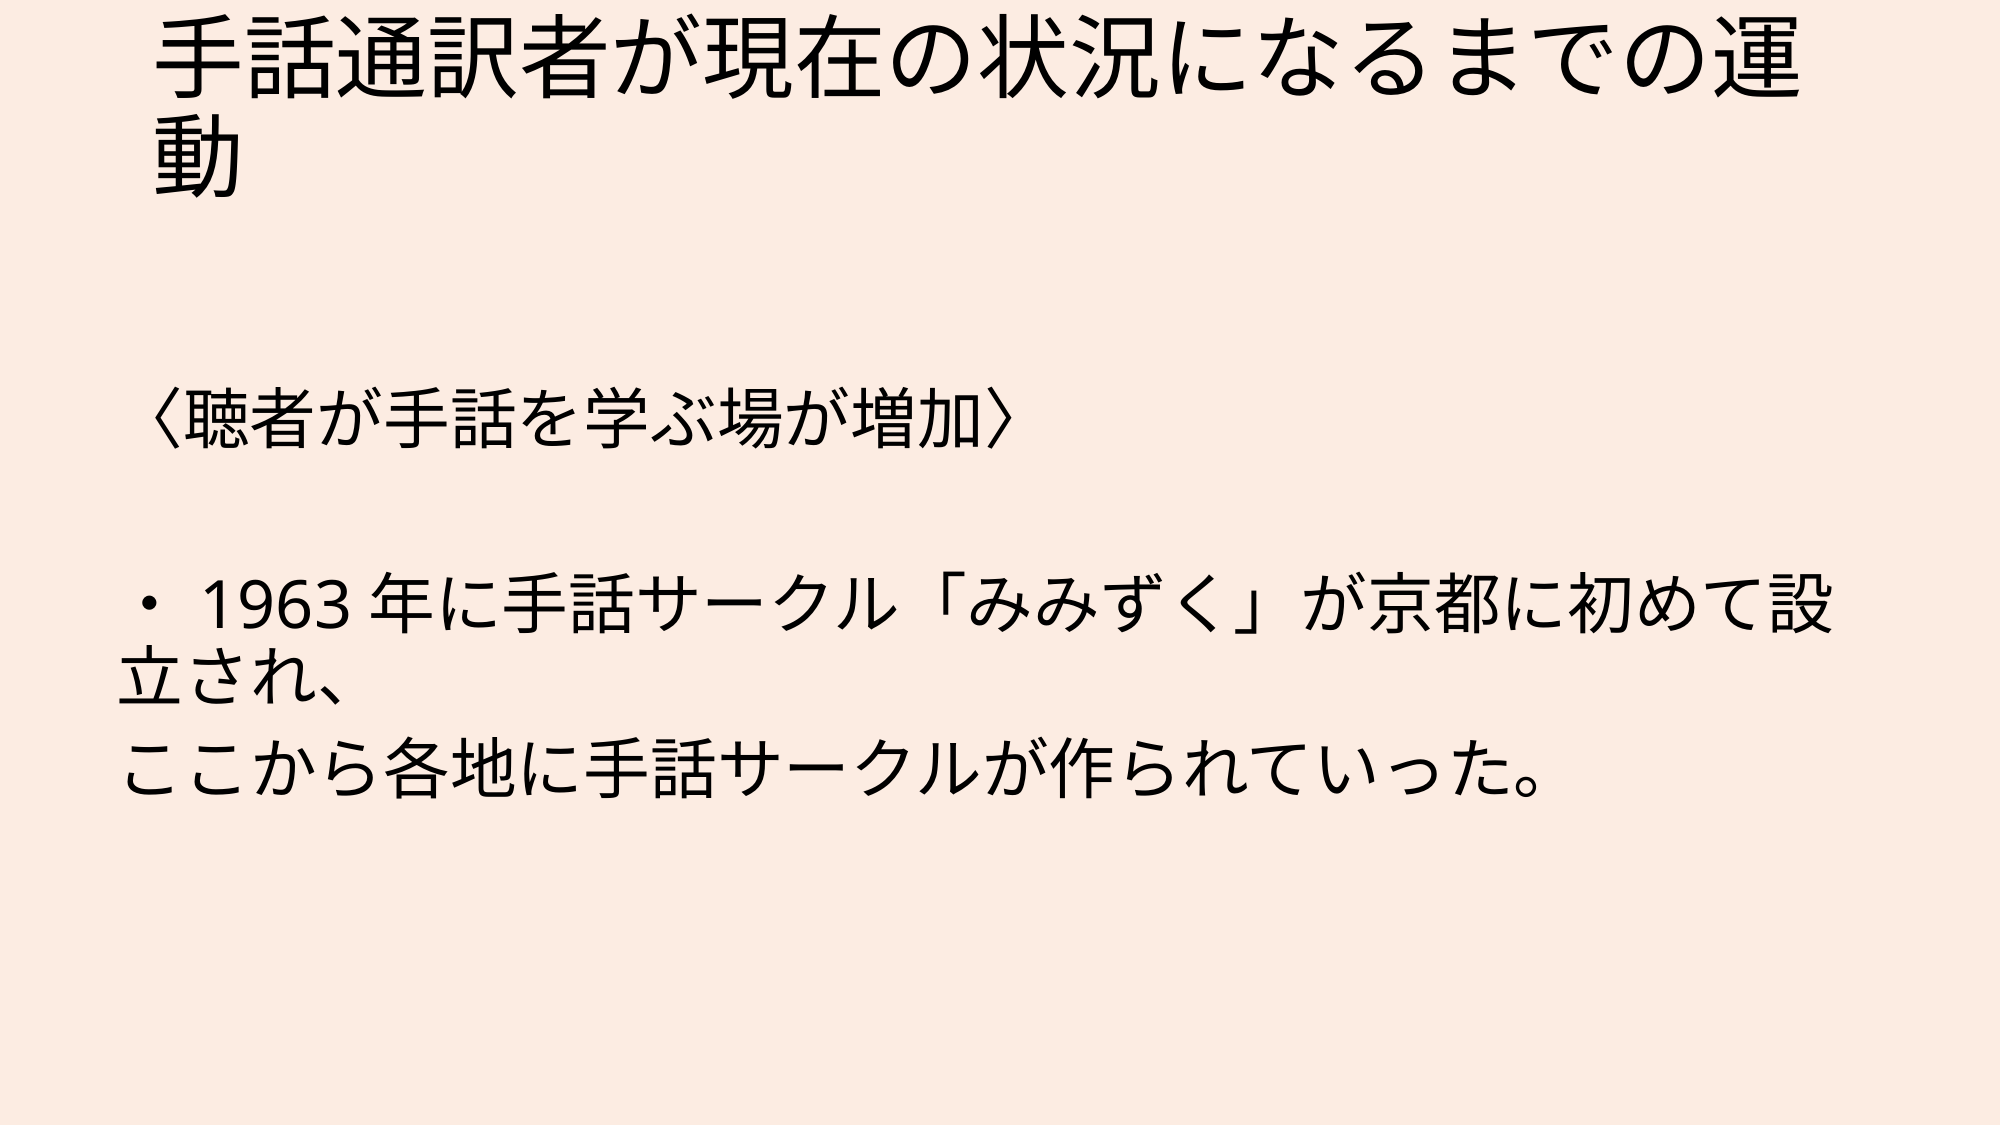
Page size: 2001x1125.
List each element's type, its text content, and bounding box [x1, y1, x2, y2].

title 手話通訳者が現在の状況になるまでの運動 [137, 29, 1863, 194]
list 〈聴者が手話を学ぶ場が増加〉 ・1963年に手話サークル「みみずく」が京都に初めて設立され、 ここから各地に手話サークルが作られていった。 [101, 378, 1899, 983]
